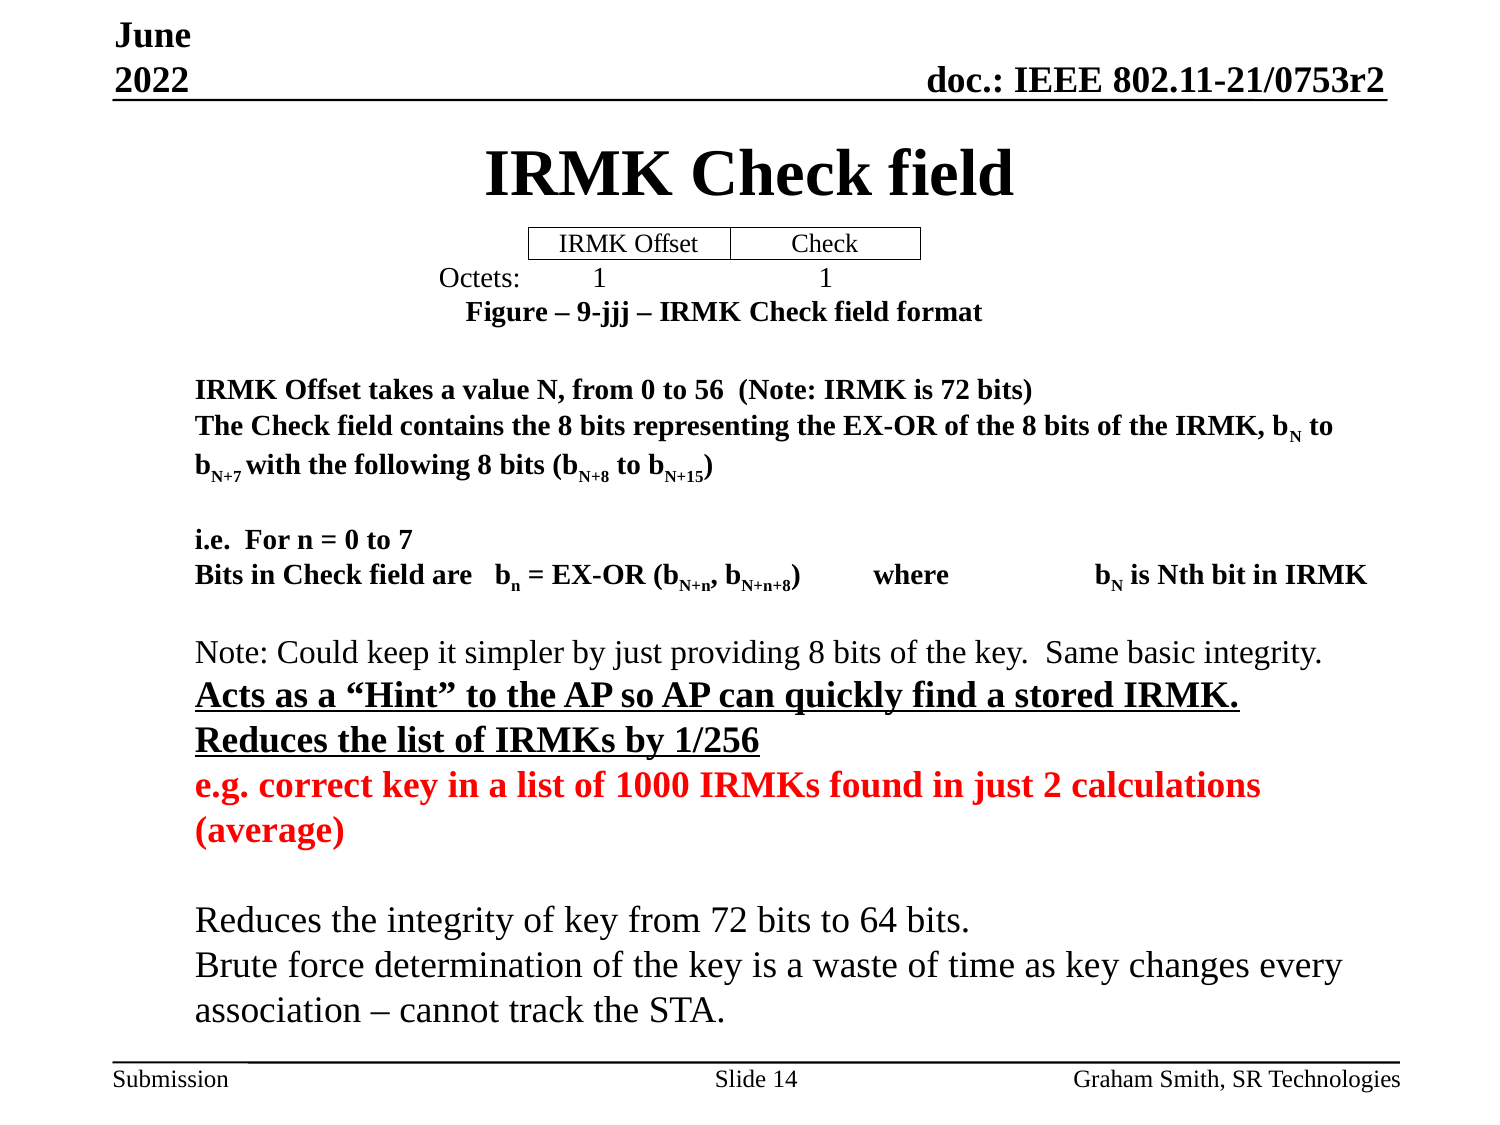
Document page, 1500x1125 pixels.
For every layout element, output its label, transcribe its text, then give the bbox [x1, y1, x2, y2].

title IRMK Check field [112, 112, 1388, 225]
picture [58, 227, 1390, 362]
text_box IRMK Offset takes a value N, from 0 to 56 (Note: IRMK is 72 bits) The Check field contains the 8 bits representing the EX-OR of the 8 bits of the IRMK, bN to bN+7 with the following 8 bits (bN+8 to bN+15) i.e. For n = 0 to 7 Bits in Check field are bn = EX-OR (bN+n, bN+n+8) where bN is Nth bit in IRMK Note: Could keep it simpler by just providing 8 bits of the key. Same basic integrity. Acts as a “Hint” to the AP so AP can quickly find a stored IRMK. Reduces the list of IRMKs by 1/256 e.g. correct key in a list of 1000 IRMKs found in just 2 calculations (average) Reduces the integrity of key from 72 bits to 64 bits. Brute force determination of the key is a waste of time as key changes every association – cannot track the STA. [180, 366, 1393, 1038]
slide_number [114, 54, 265, 101]
footer Graham Smith, SR Technologies [1069, 1061, 1402, 1093]
slide_number Slide 14 [712, 1061, 800, 1093]
